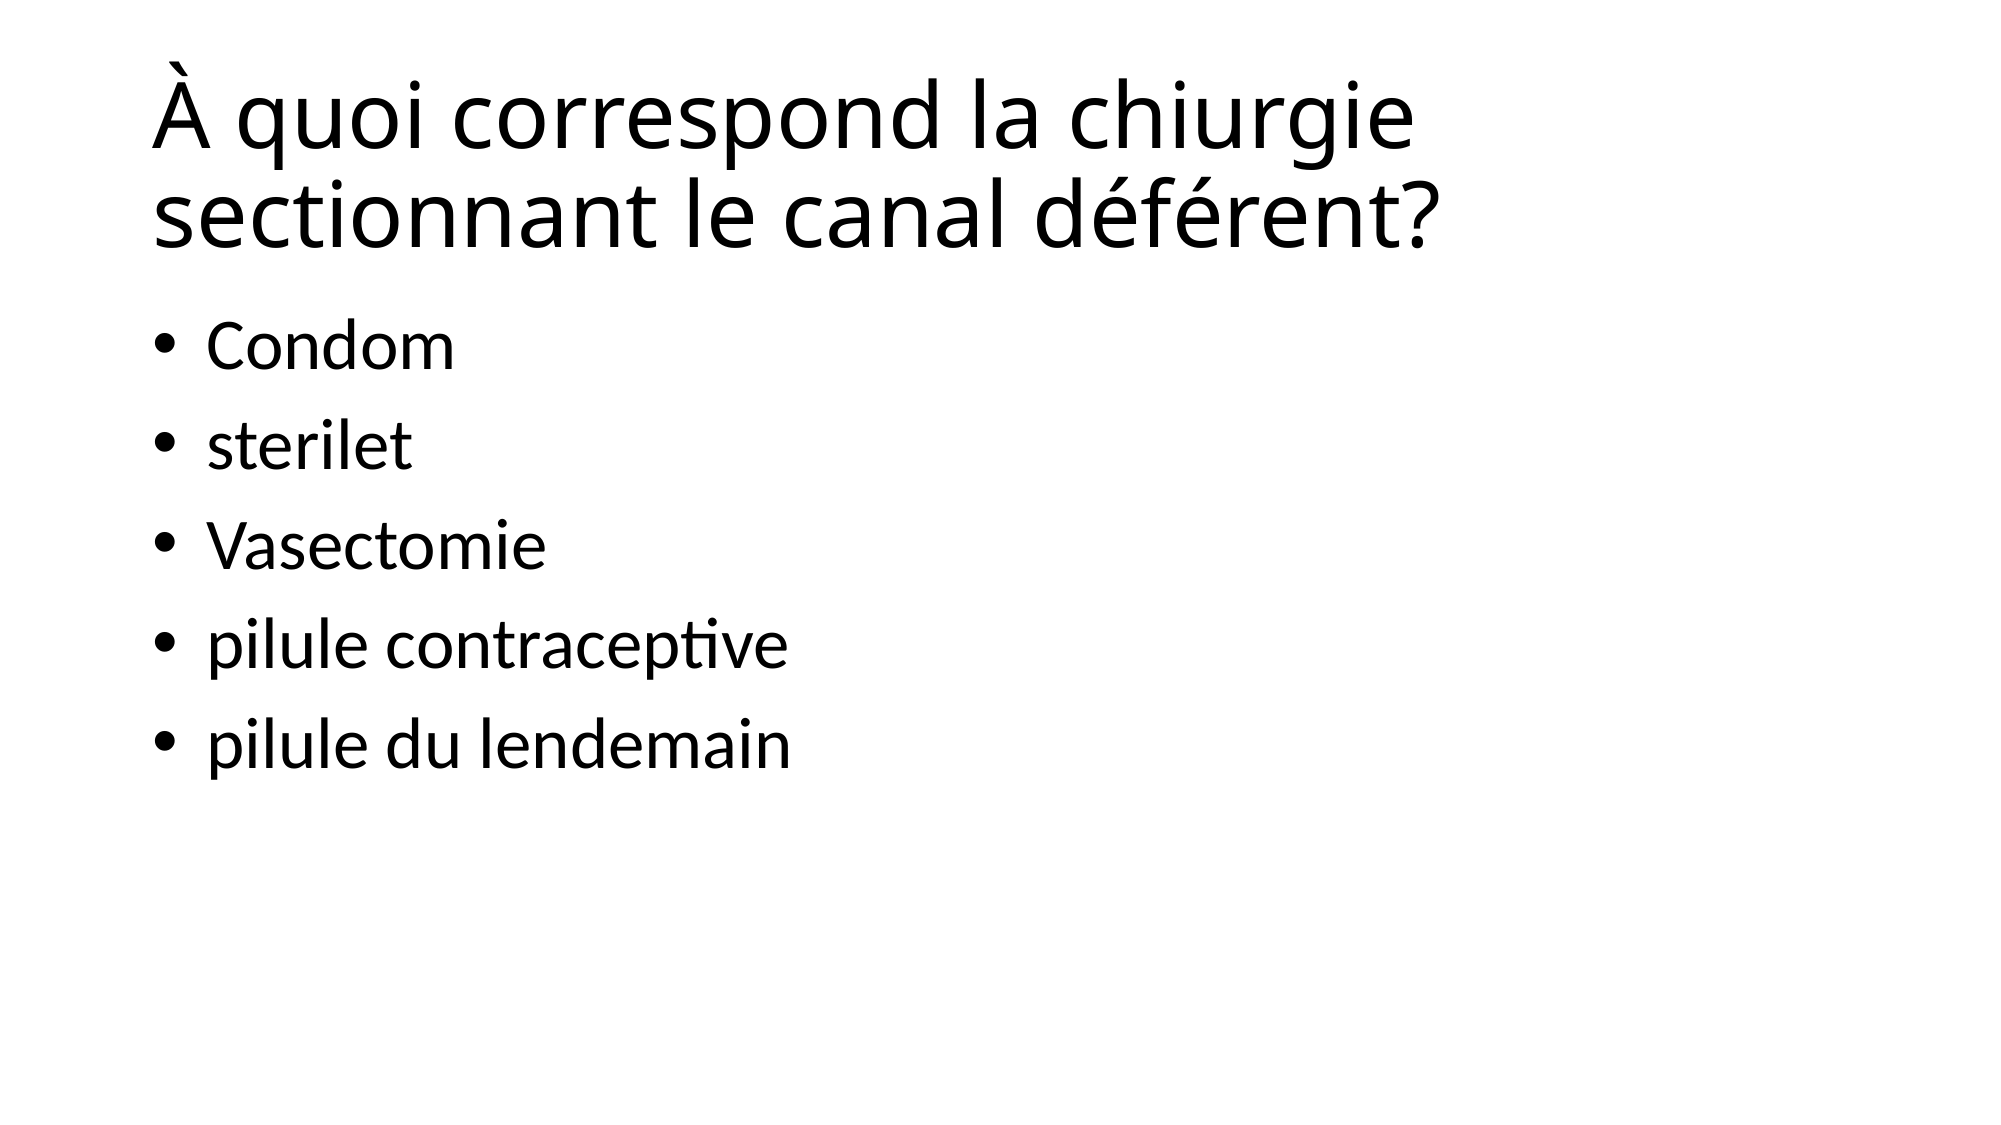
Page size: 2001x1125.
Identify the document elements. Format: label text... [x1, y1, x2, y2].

list Condom sterilet Vasectomie pilule contraceptive pilule du lendemain [137, 299, 1863, 1014]
title À quoi correspond la chiurgie sectionnant le canal déférent? [137, 59, 1863, 278]
